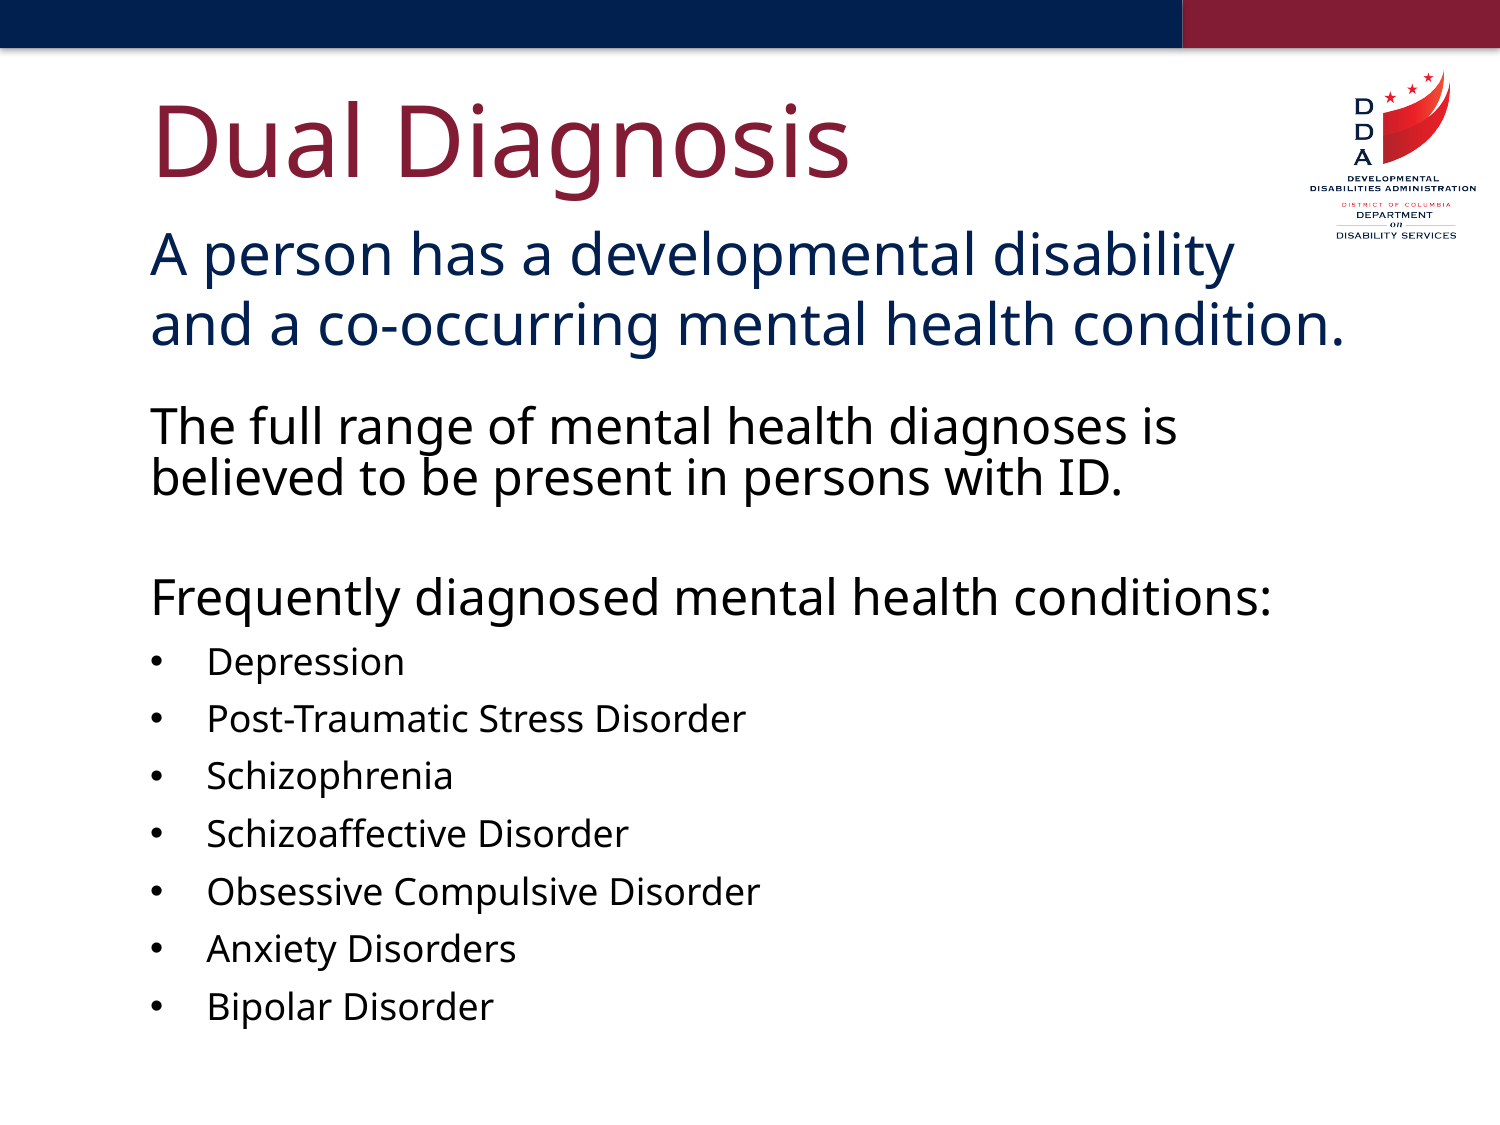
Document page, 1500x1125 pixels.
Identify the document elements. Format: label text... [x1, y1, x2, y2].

list The full range of mental health diagnoses is believed to be present in persons with ID. Frequently diagnosed mental health conditions: Depression Post-Traumatic Stress Disorder Schizophrenia Schizoaffective Disorder Obsessive Compulsive Disorder Anxiety Disorders Bipolar Disorder [150, 404, 1350, 985]
title Dual Diagnosis [150, 95, 1350, 217]
picture [1310, 67, 1476, 239]
subtitle A person has a developmental disability and a co-occurring mental health condition. [150, 217, 1350, 293]
